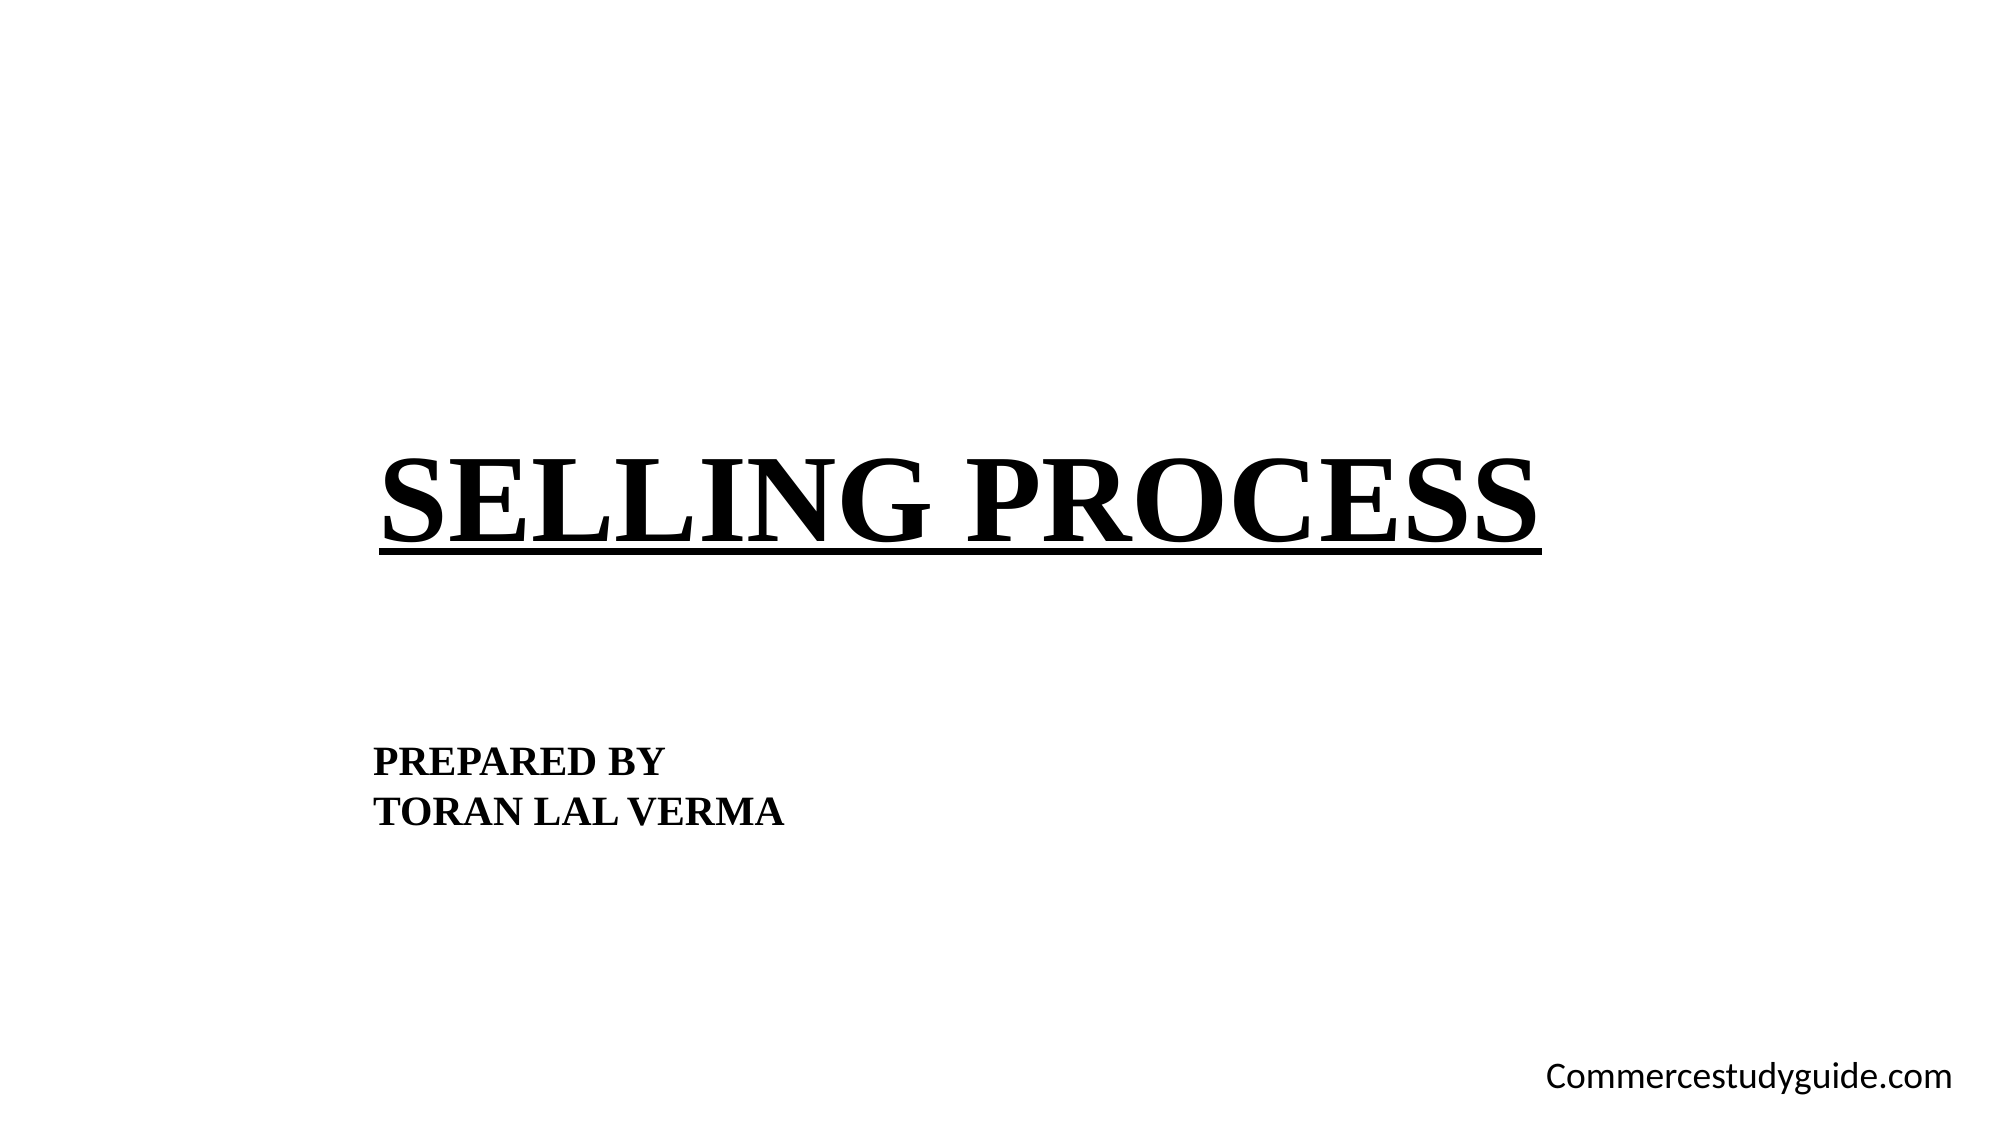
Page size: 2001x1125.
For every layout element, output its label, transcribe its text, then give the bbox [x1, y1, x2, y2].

text_box Commercestudyguide.com [1531, 1043, 1969, 1104]
text_box PREPARED BY TORAN LAL VERMA [358, 726, 801, 842]
title SELLING PROCESS [171, 410, 1750, 576]
